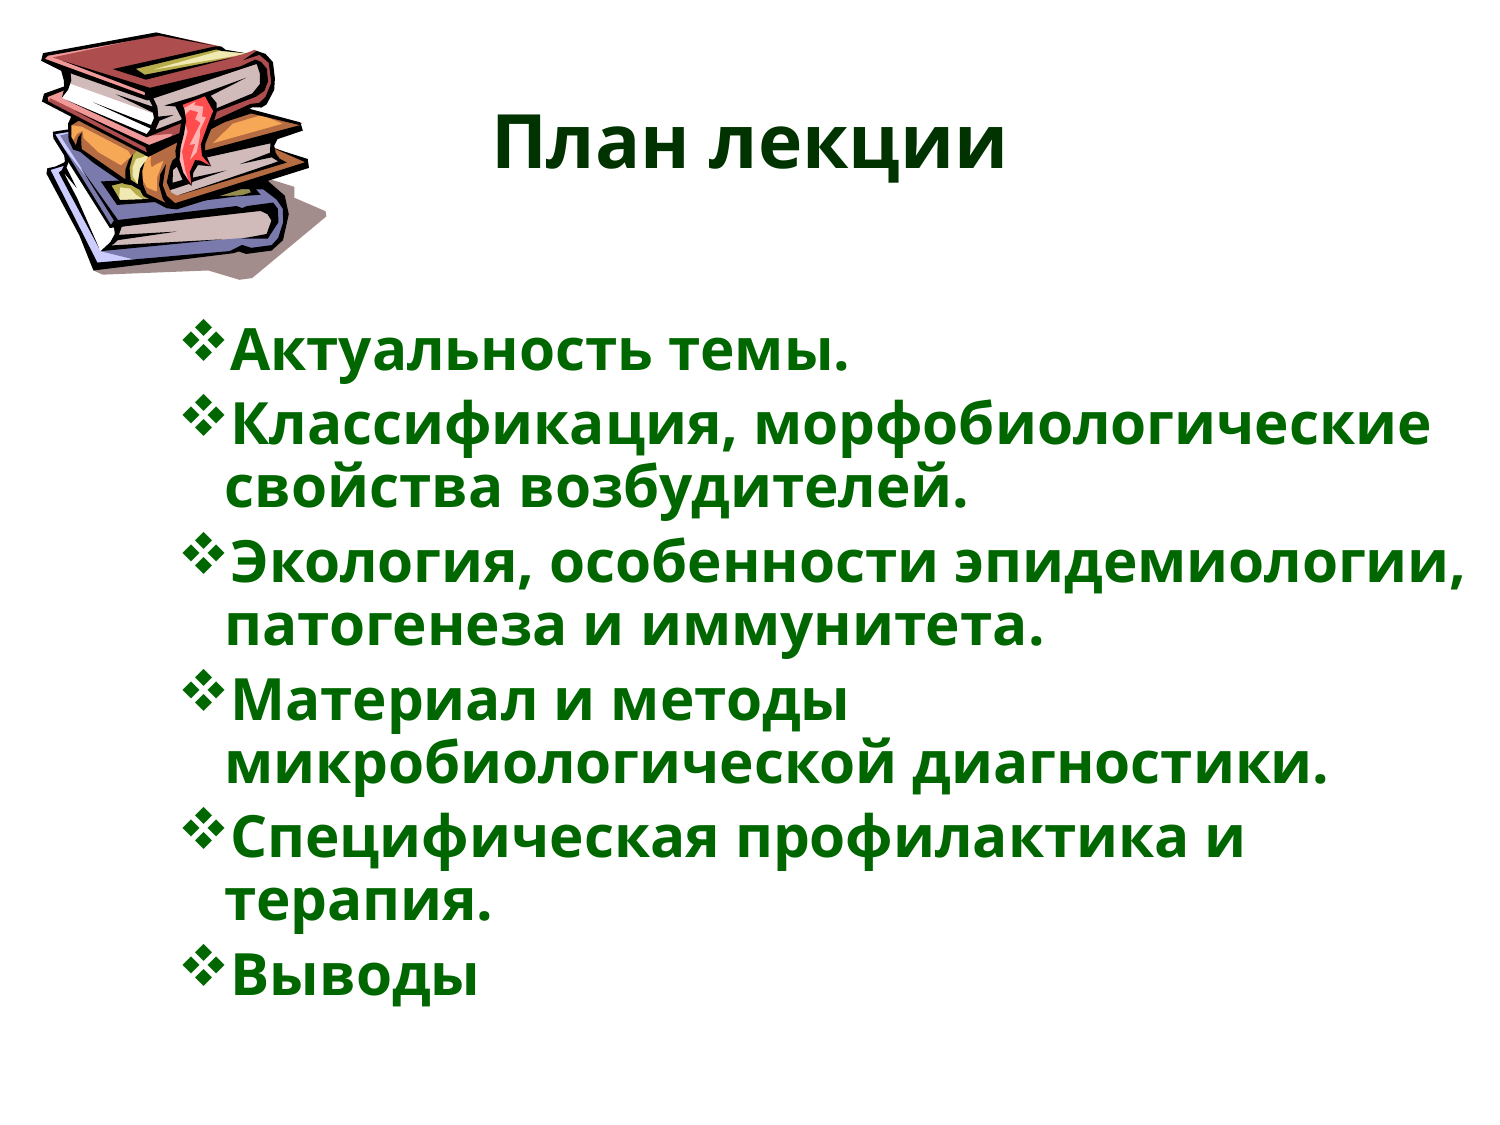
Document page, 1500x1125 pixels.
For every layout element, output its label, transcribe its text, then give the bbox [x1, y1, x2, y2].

picture [40, 30, 329, 283]
list Актуальность темы. Классификация, морфобиологические свойства возбудителей. Экология, особенности эпидемиологии, патогенеза и иммунитета. Материал и методы микробиологической диагностики. Специфическая профилактика и терапия. Выводы [87, 312, 1500, 988]
title План лекции [334, 45, 1425, 233]
